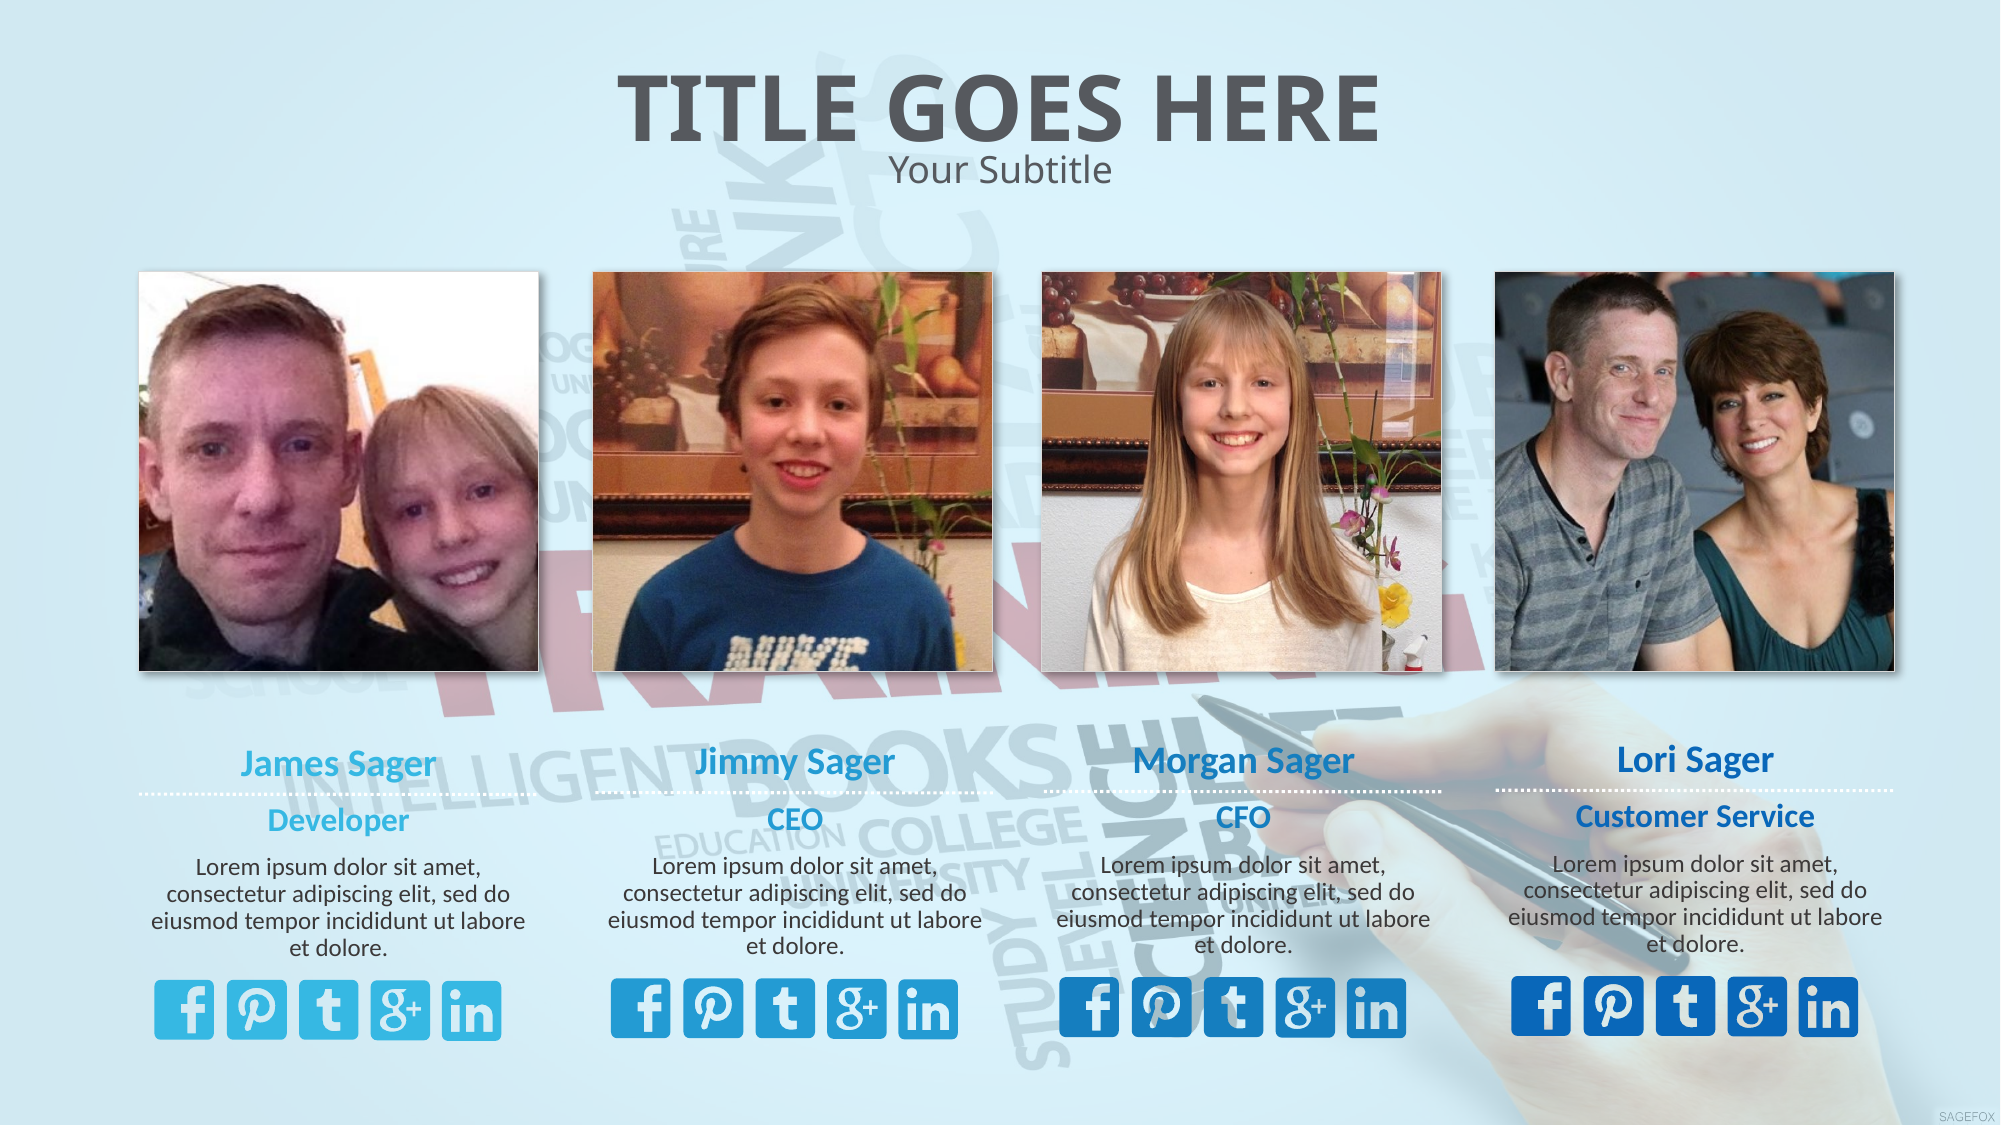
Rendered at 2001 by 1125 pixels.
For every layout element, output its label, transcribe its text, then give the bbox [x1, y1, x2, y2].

text_box Developer [163, 799, 514, 842]
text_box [154, 979, 502, 1041]
text_box Lorem ipsum dolor sit amet, consectetur adipiscing elit, sed do eiusmod tempor incididunt ut labore et dolore. [1495, 850, 1896, 964]
text_box [591, 270, 993, 672]
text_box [1059, 977, 1407, 1039]
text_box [1511, 976, 1859, 1038]
text_box Customer Service [1520, 796, 1871, 839]
text_box Lorem ipsum dolor sit amet, consectetur adipiscing elit, sed do eiusmod tempor incididunt ut labore et dolore. [1043, 851, 1444, 965]
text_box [548, 42, 1452, 199]
text_box Lorem ipsum dolor sit amet, consectetur adipiscing elit, sed do eiusmod tempor incididunt ut labore et dolore. [138, 854, 539, 968]
text_box Lori Sager [1520, 738, 1871, 781]
text_box [138, 270, 540, 672]
text_box Jimmy Sager [620, 740, 971, 784]
text_box CFO [1068, 797, 1419, 840]
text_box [610, 978, 958, 1040]
text_box Lorem ipsum dolor sit amet, consectetur adipiscing elit, sed do eiusmod tempor incididunt ut labore et dolore. [595, 852, 996, 966]
text_box [1040, 270, 1442, 672]
text_box CEO [620, 798, 971, 841]
text_box [1494, 271, 1896, 673]
text_box James Sager [163, 742, 514, 785]
text_box Morgan Sager [1068, 739, 1419, 782]
